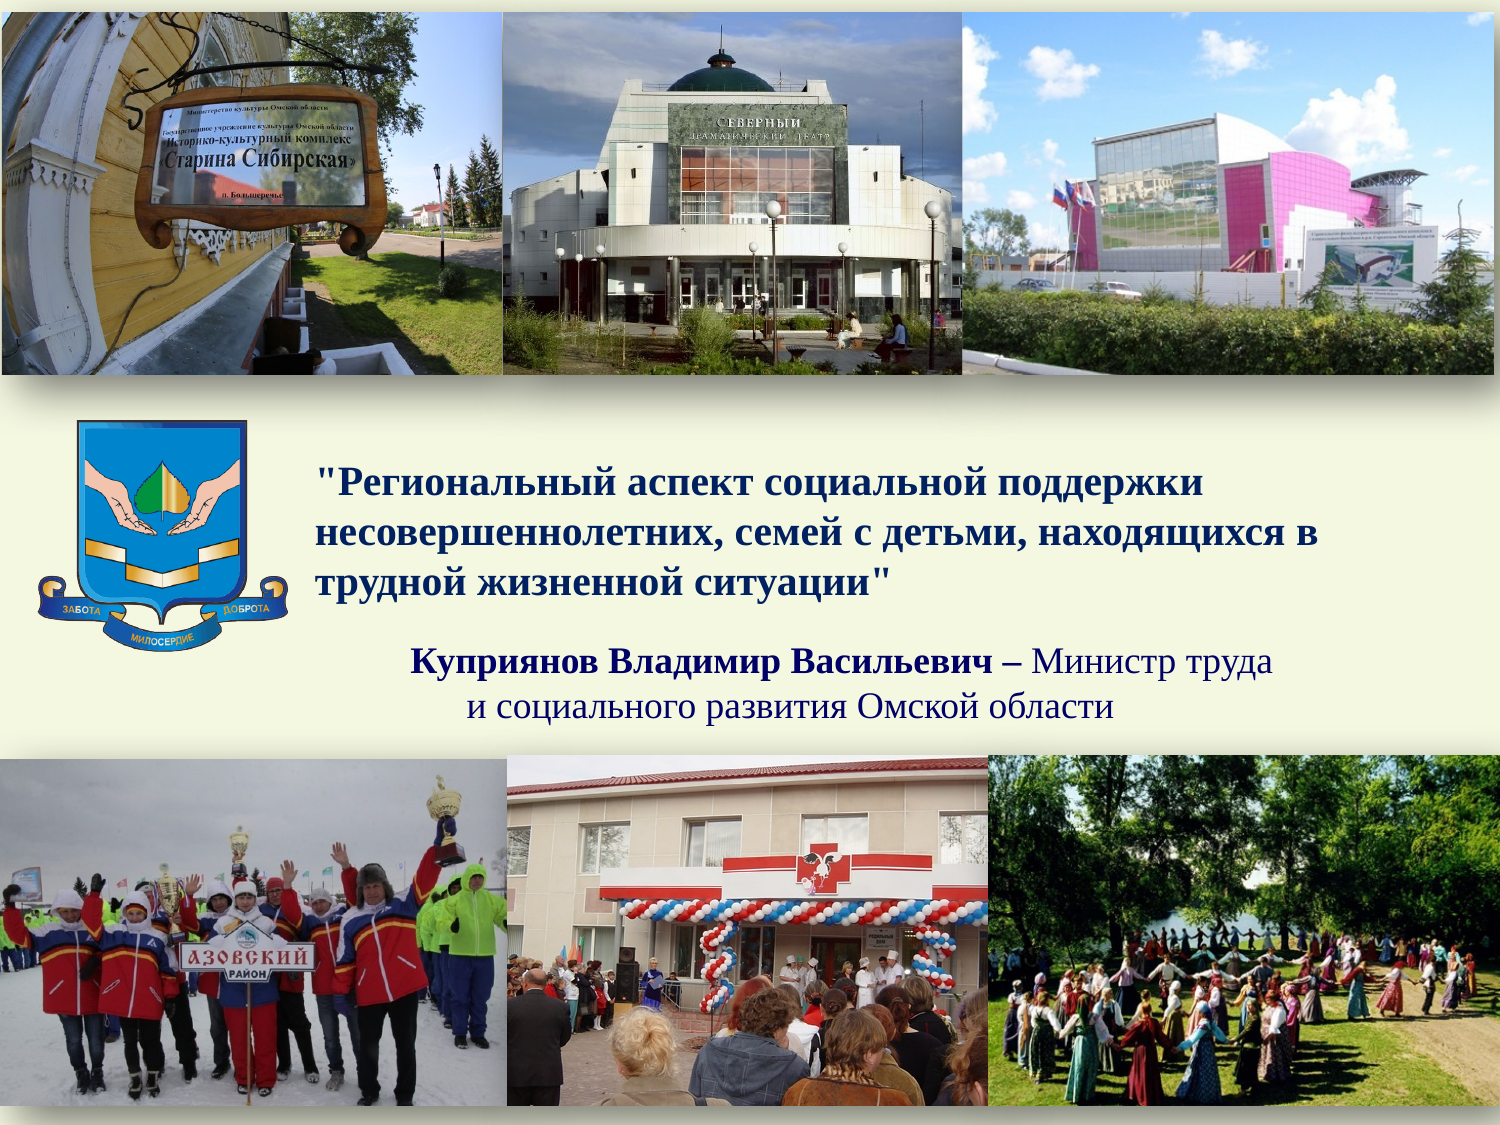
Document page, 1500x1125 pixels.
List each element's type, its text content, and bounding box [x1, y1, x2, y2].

picture [0, 755, 1500, 1107]
text_box "Региональный аспект социальной поддержки несовершеннолетних, семей с детьми, находящихся в трудной жизненной ситуации" [300, 446, 1463, 612]
text_box Куприянов Владимир Васильевич – Министр труда и социального развития Омской области [395, 628, 1450, 716]
picture [1, 12, 1495, 376]
picture [37, 420, 288, 653]
